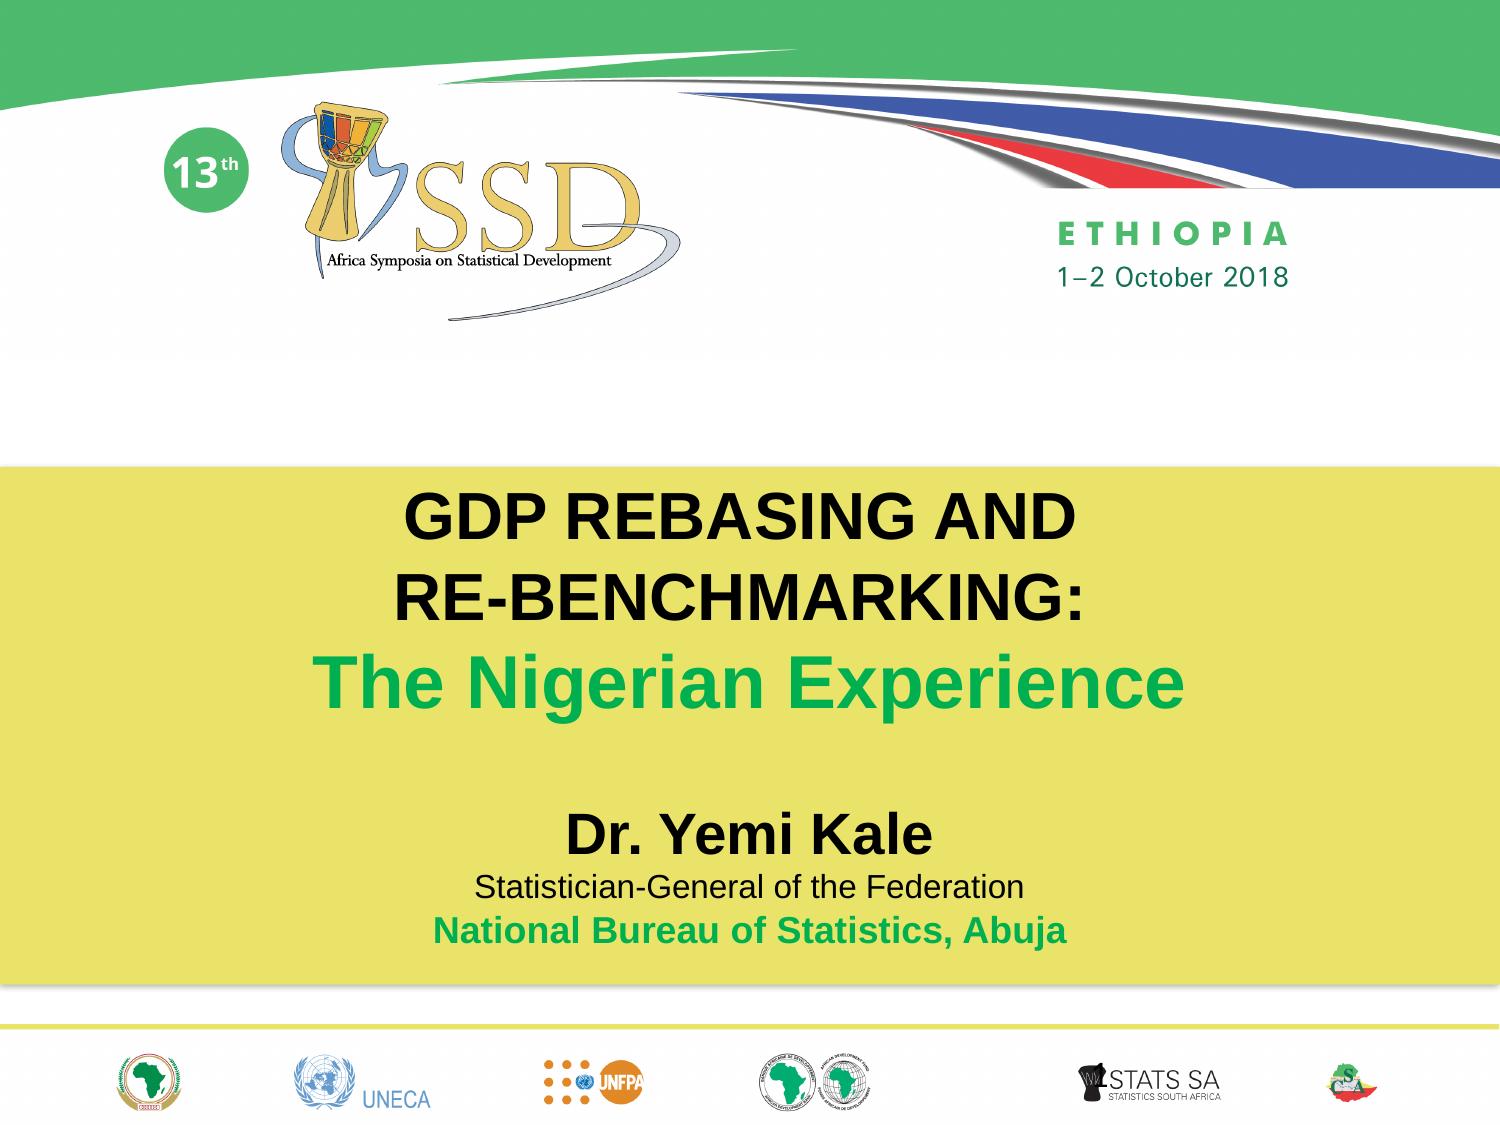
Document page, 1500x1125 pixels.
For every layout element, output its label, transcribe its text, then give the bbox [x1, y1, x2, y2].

text_box Dr. Yemi Kale Statistician-General of the Federation National Bureau of Statistics, Abuja [177, 788, 1323, 958]
picture [0, 1024, 1500, 1125]
text_box GDP REBASING AND RE-BENCHMARKING: The Nigerian Experience [177, 466, 1323, 731]
text_box [0, 466, 1500, 985]
slide_number 1 [1074, 1042, 1425, 1103]
picture [0, 0, 1500, 359]
